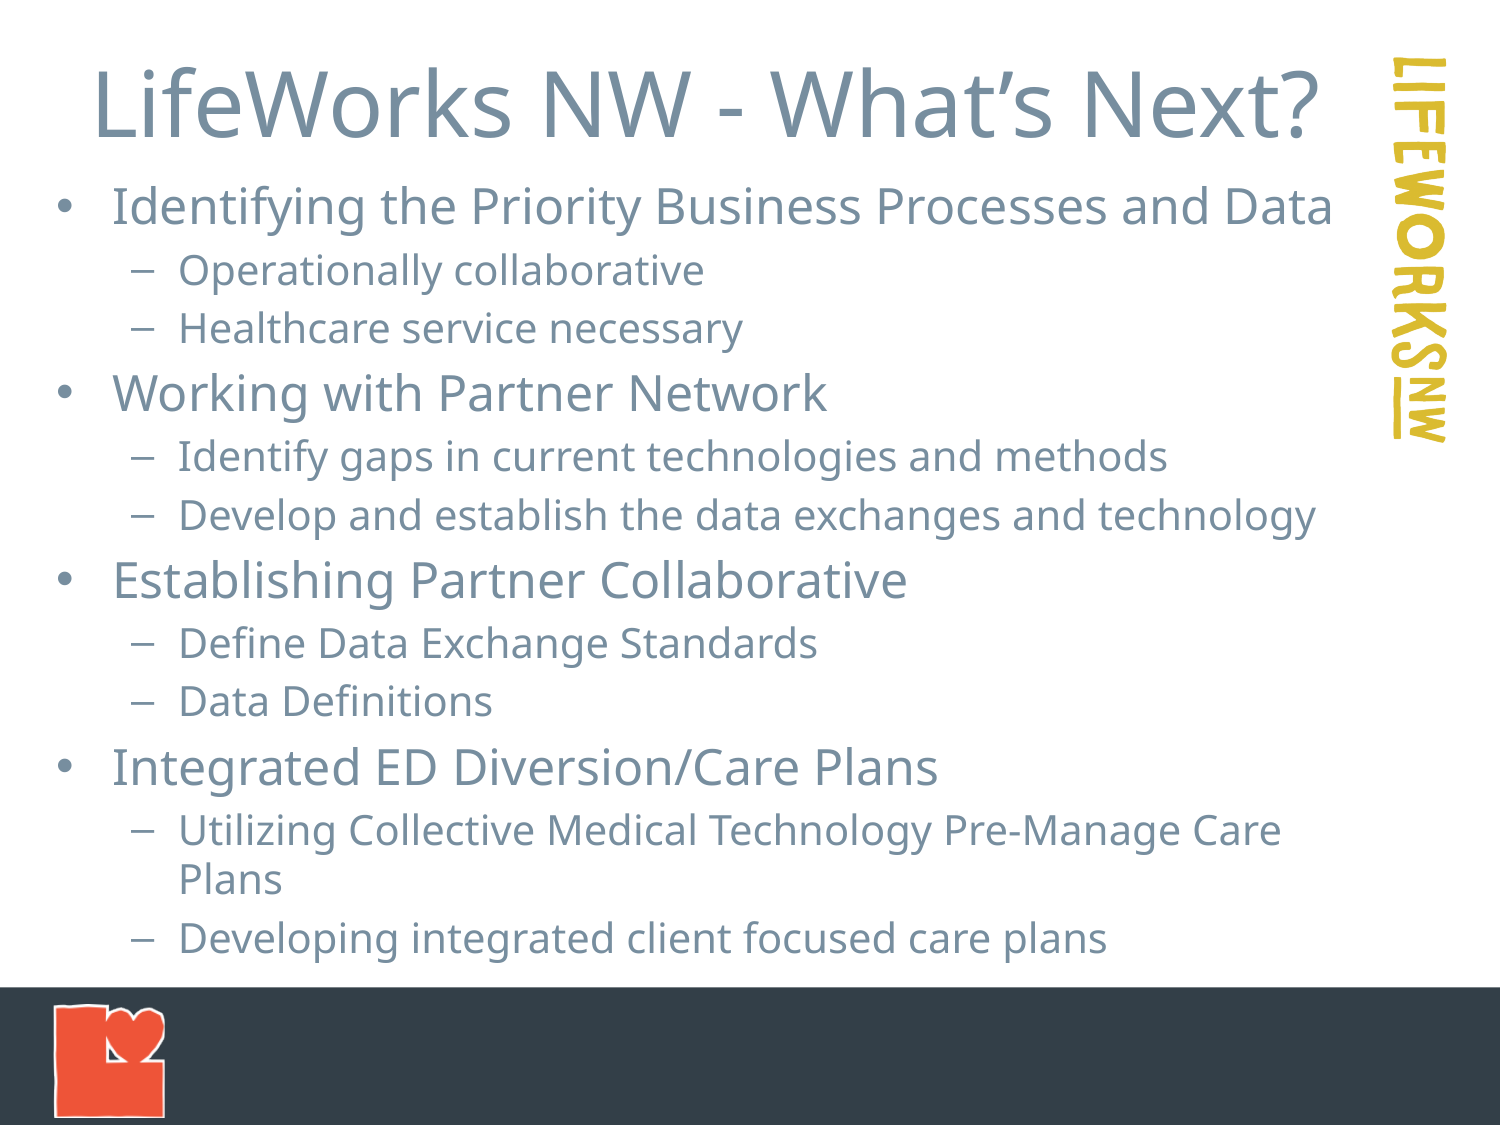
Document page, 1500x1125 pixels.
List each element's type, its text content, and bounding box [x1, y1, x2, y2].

list Identifying the Priority Business Processes and Data Operationally collaborative Healthcare service necessary Working with Partner Network Identify gaps in current technologies and methods Develop and establish the data exchanges and technology Establishing Partner Collaborative Define Data Exchange Standards Data Definitions Integrated ED Diversion/Care Plans Utilizing Collective Medical Technology Pre-Manage Care Plans Developing integrated client focused care plans [41, 167, 1381, 955]
title LifeWorks NW - What’s Next? [75, 45, 1425, 158]
picture [1392, 58, 1447, 442]
